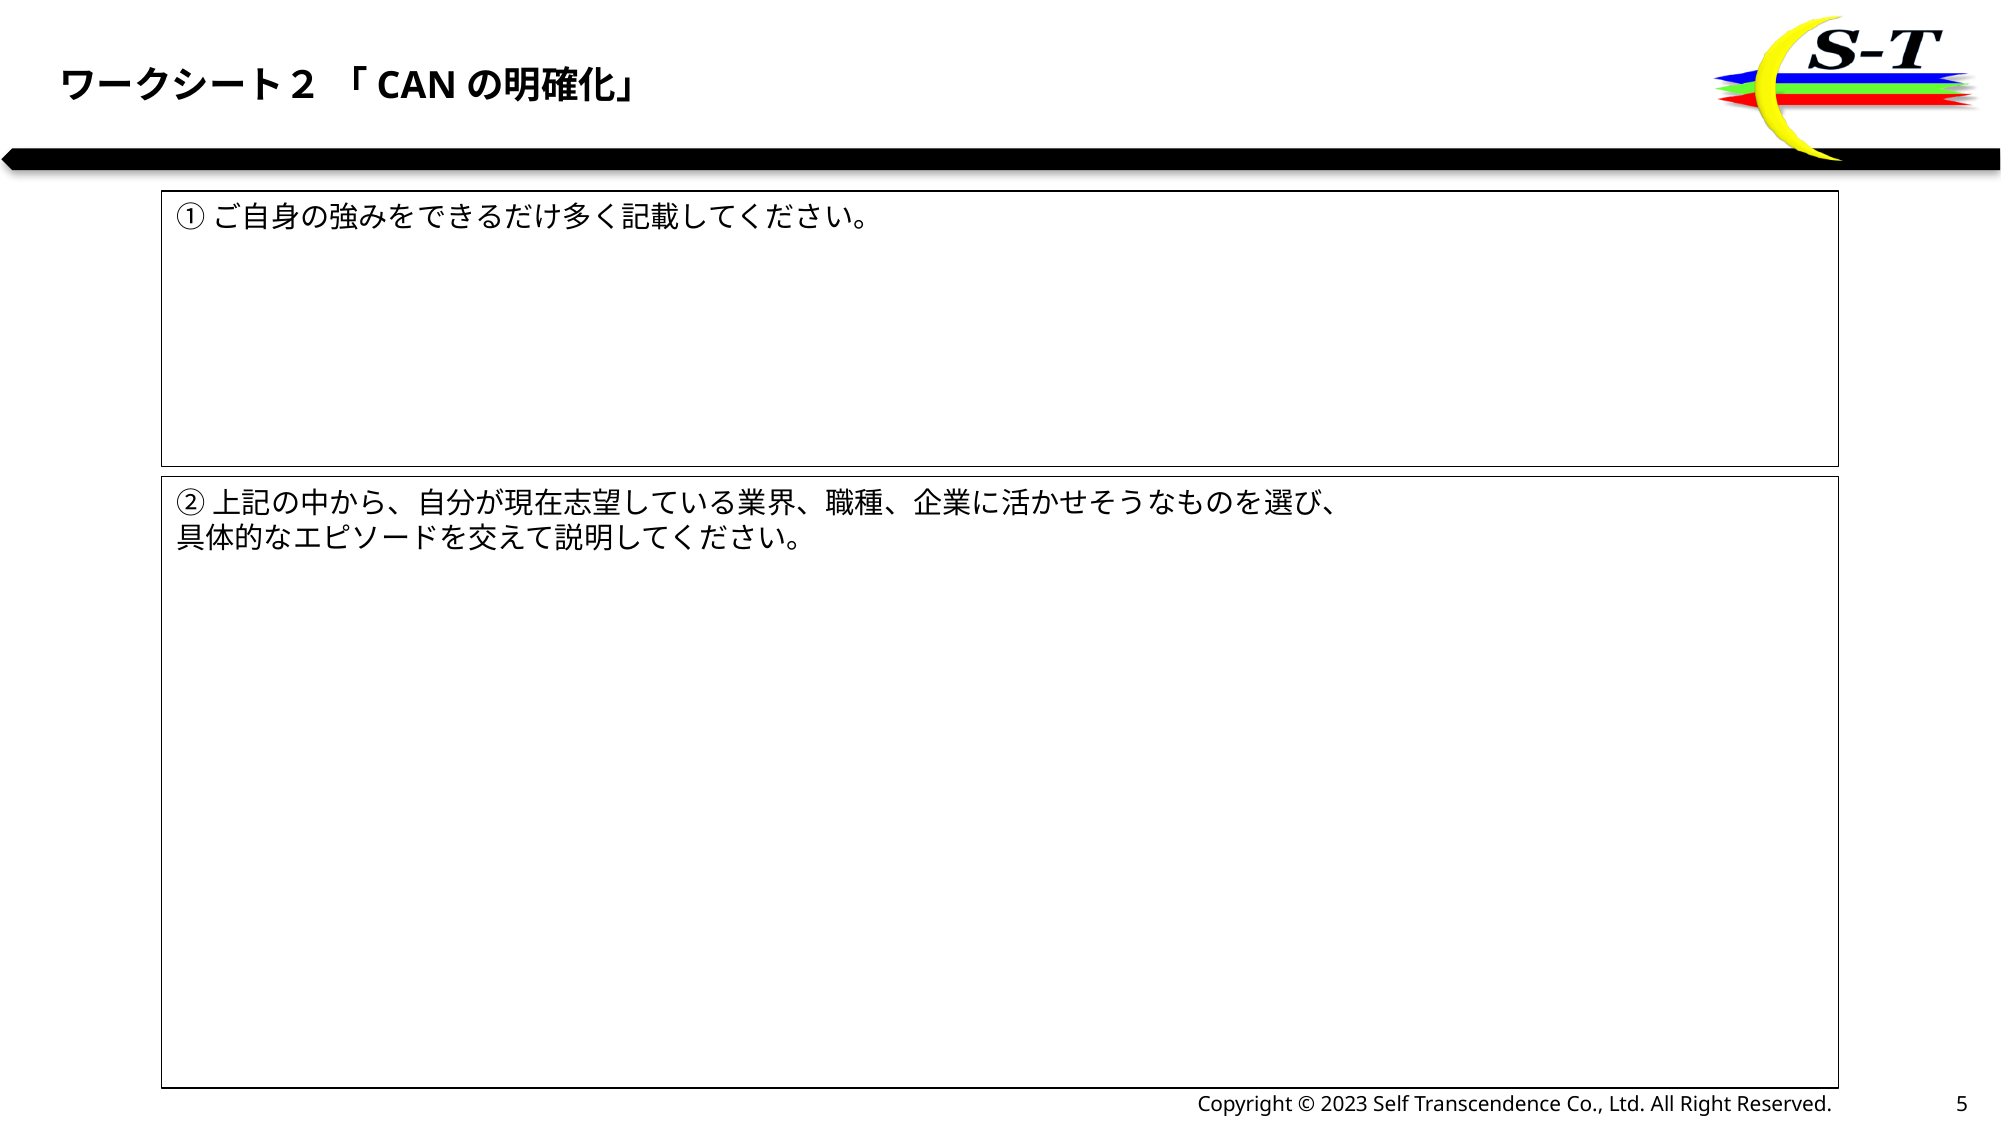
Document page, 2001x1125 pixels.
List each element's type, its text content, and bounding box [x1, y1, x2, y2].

text_box ②上記の中から、自分が現在志望している業界、職種、企業に活かせそうなものを選び、 具体的なエピソードを交えて説明してください。 [161, 476, 1839, 1088]
text_box ワークシート２ 「CANの明確化」 [44, 53, 669, 114]
text_box ①ご自身の強みをできるだけ多く記載してください。 [161, 191, 1839, 467]
picture [1712, 0, 1998, 162]
footer Copyright © 2023 Self Transcendence Co., Ltd. All Right Reserved. [889, 1071, 1848, 1125]
slide_number 4 [1853, 1064, 1984, 1125]
